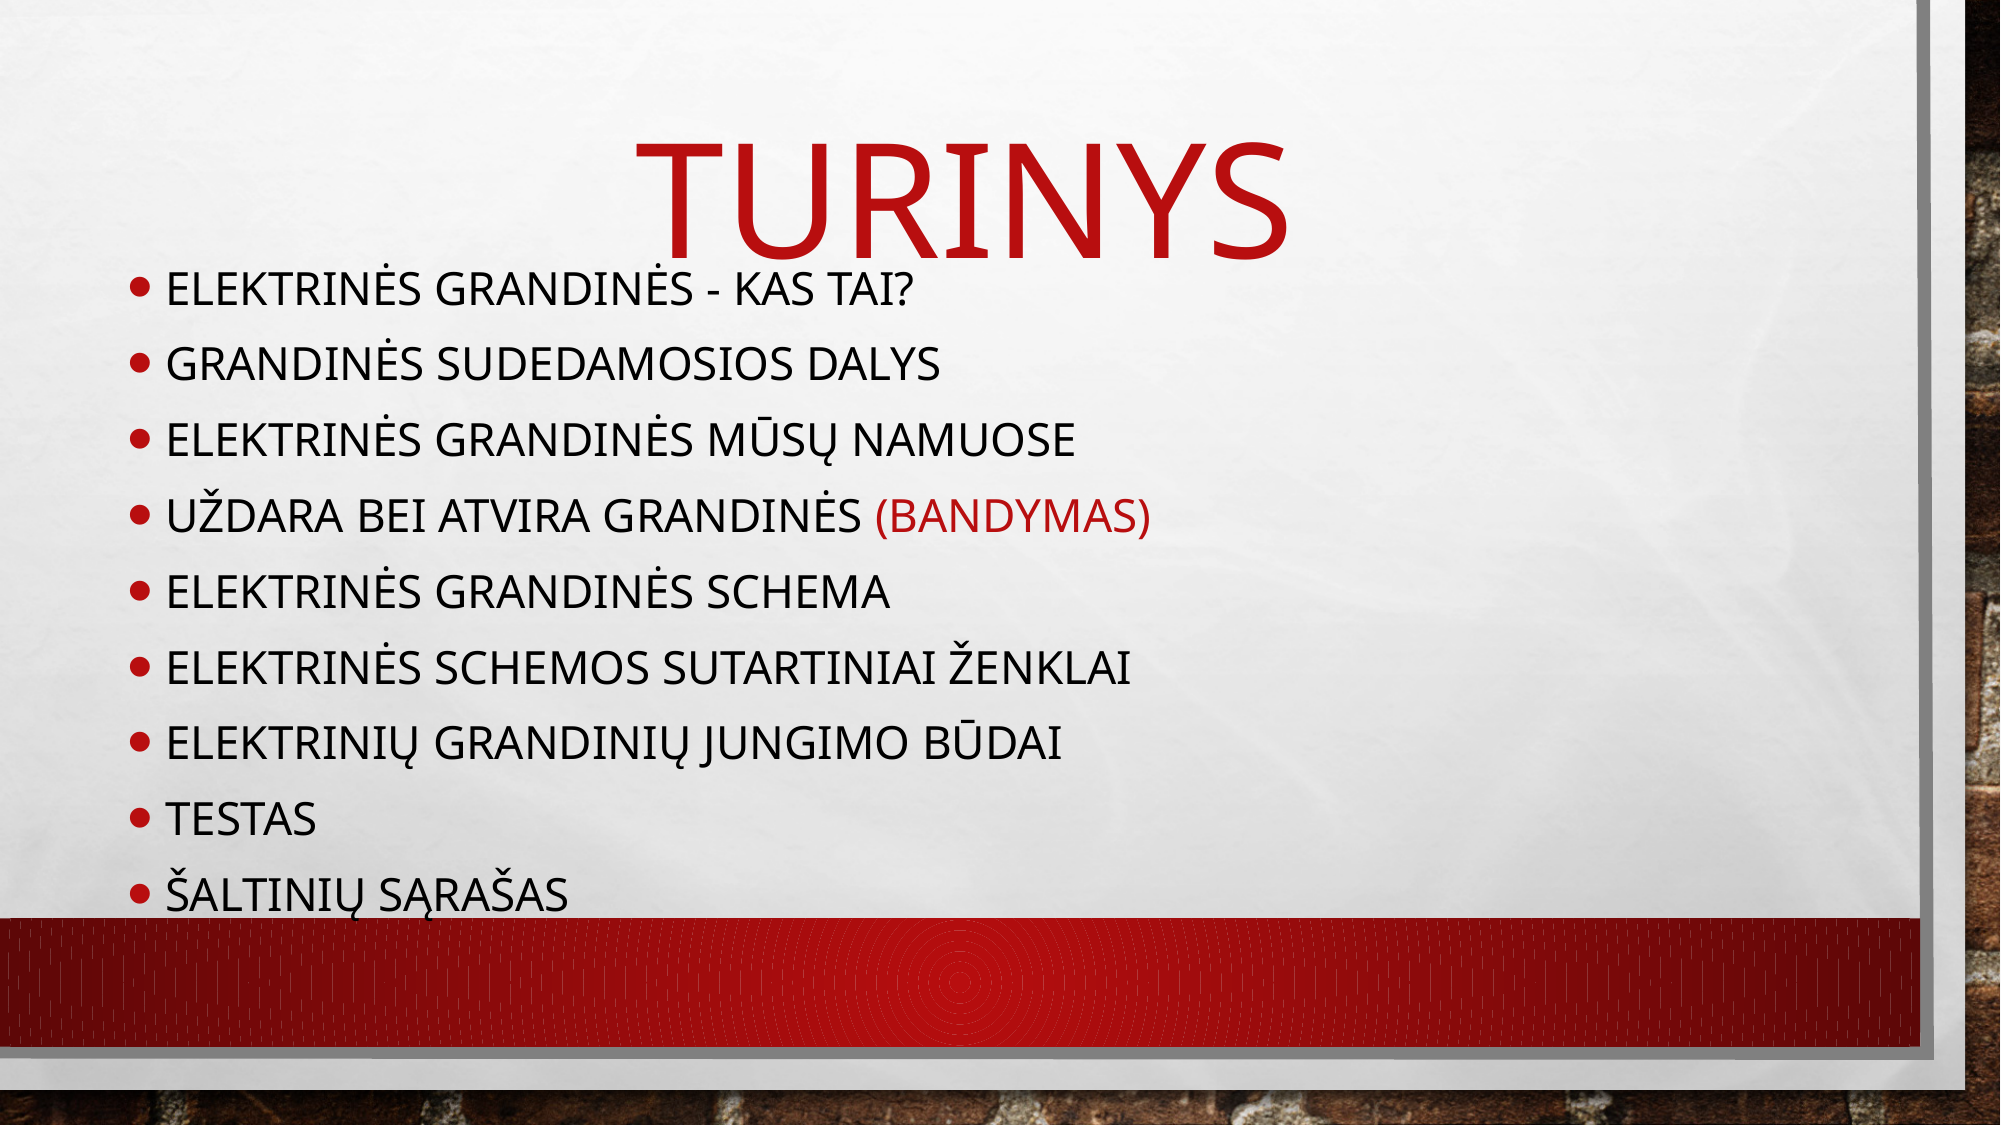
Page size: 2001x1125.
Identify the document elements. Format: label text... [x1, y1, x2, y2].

list ELEKTRINĖS GRANDINĖS - KAS TAI? GRANDINĖS SUDEDAMOSIOS DALYS ELEKTRINĖS GRANDINĖS MŪSŲ NAMUOSE UŽDARA BEI ATVIRA GRANDINĖS (BANDYMAS) ELEKTRINĖS GRANDINĖS SCHEMA ELEKTRINĖS SCHEMOS SUTARTINIAI ŽENKLAI ELEKTRINIŲ GRANDINIŲ JUNGIMO BŪDAI TESTAS ŠALTINIŲ SĄRAŠAS [112, 284, 1818, 896]
picture [0, 0, 2000, 1125]
title Turinys [112, 112, 1818, 284]
